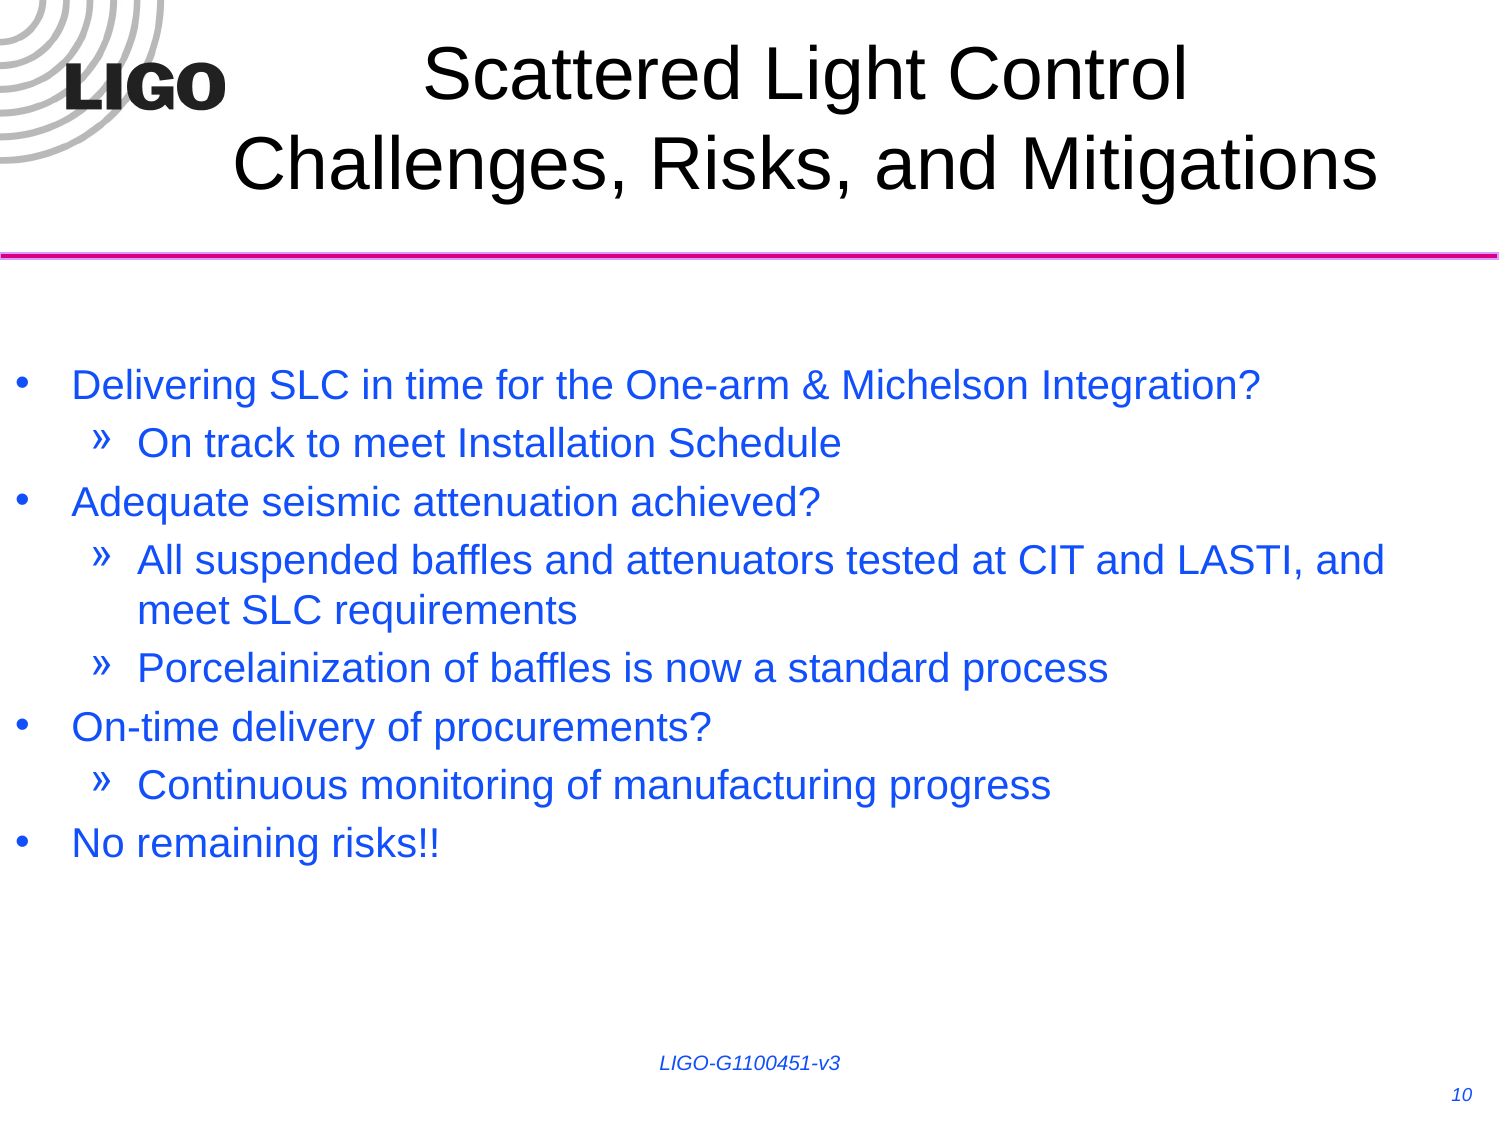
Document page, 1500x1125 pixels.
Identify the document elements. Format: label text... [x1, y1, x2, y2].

footer LIGO-G1100451-v3 [512, 1024, 988, 1101]
title Scattered Light Control Challenges, Risks, and Mitigations [212, 24, 1401, 213]
picture [0, 0, 225, 164]
list Delivering SLC in time for the One-arm & Michelson Integration? On track to meet Installation Schedule Adequate seismic attenuation achieved? All suspended baffles and attenuators tested at CIT and LASTI, and meet SLC requirements Porcelainization of baffles is now a standard process On-time delivery of procurements? Continuous monitoring of manufacturing progress No remaining risks!! [0, 349, 1476, 913]
slide_number 10 [1174, 1037, 1488, 1113]
